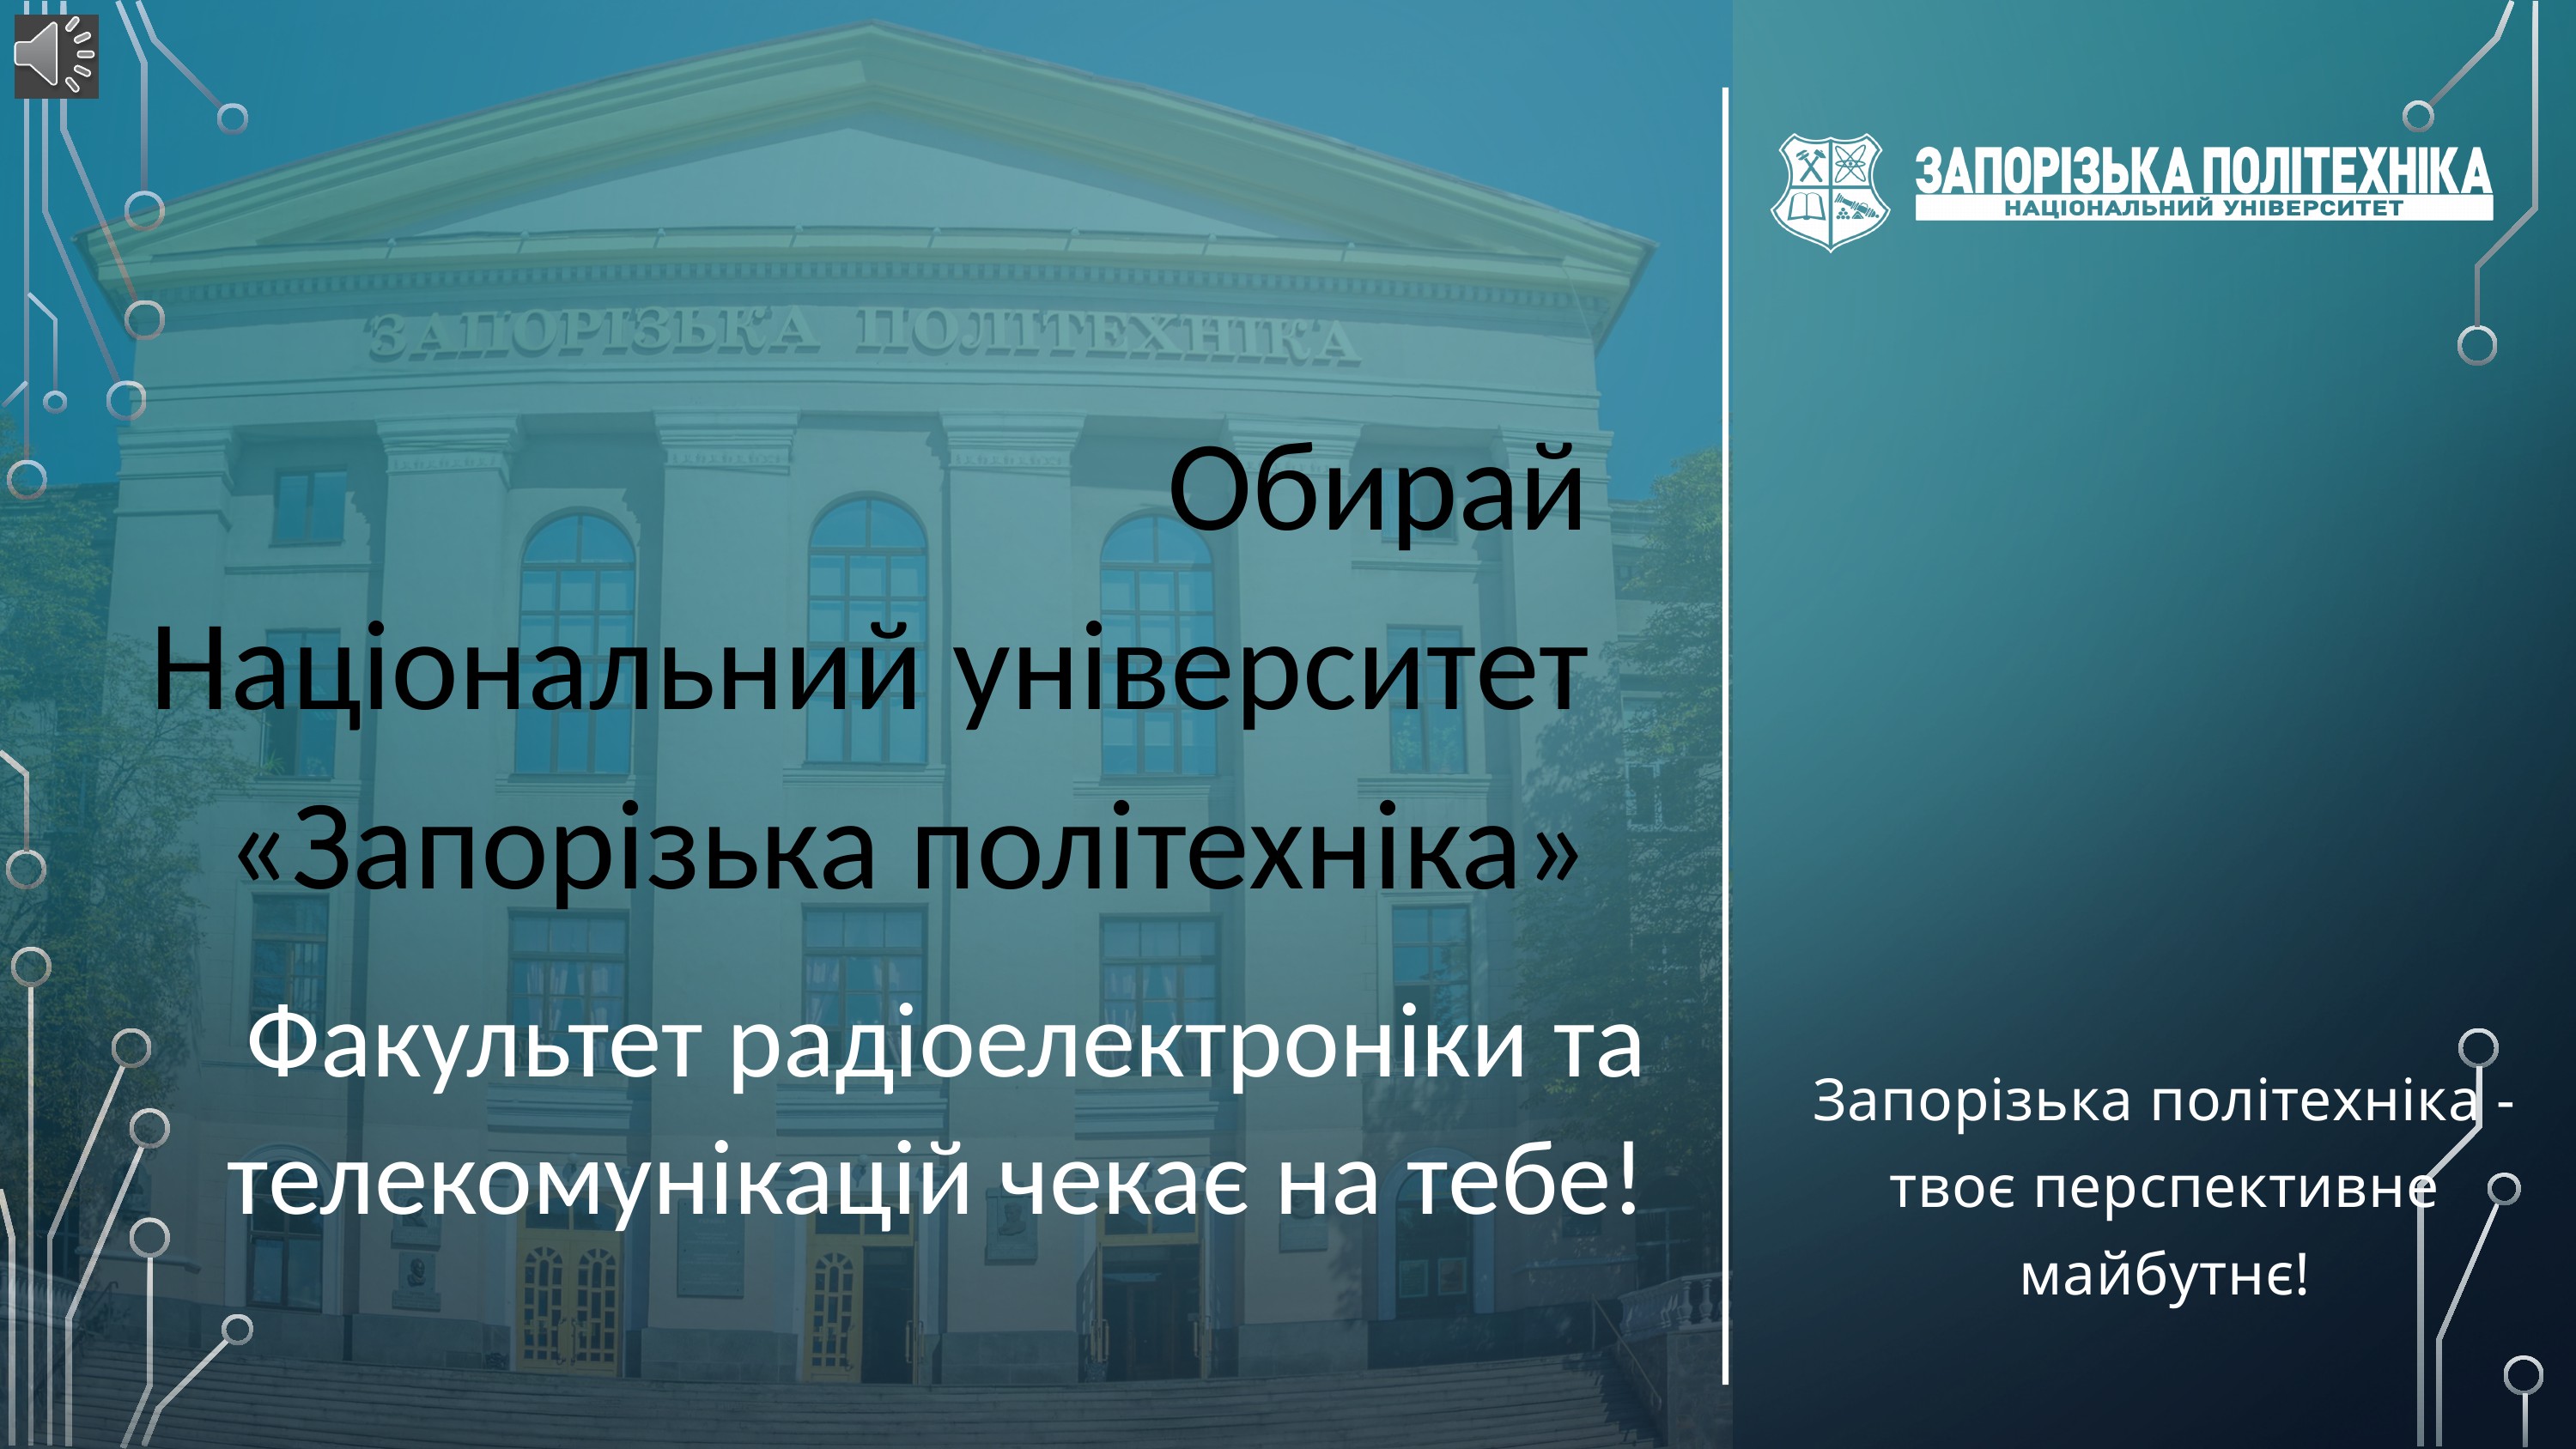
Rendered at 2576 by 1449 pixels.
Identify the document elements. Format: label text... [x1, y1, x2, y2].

picture [1729, 99, 2531, 288]
text_box Запорізька політехніка - твоє перспективне майбутнє! [1813, 1045, 2518, 1307]
picture [13, 13, 100, 100]
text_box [0, 0, 1733, 1449]
